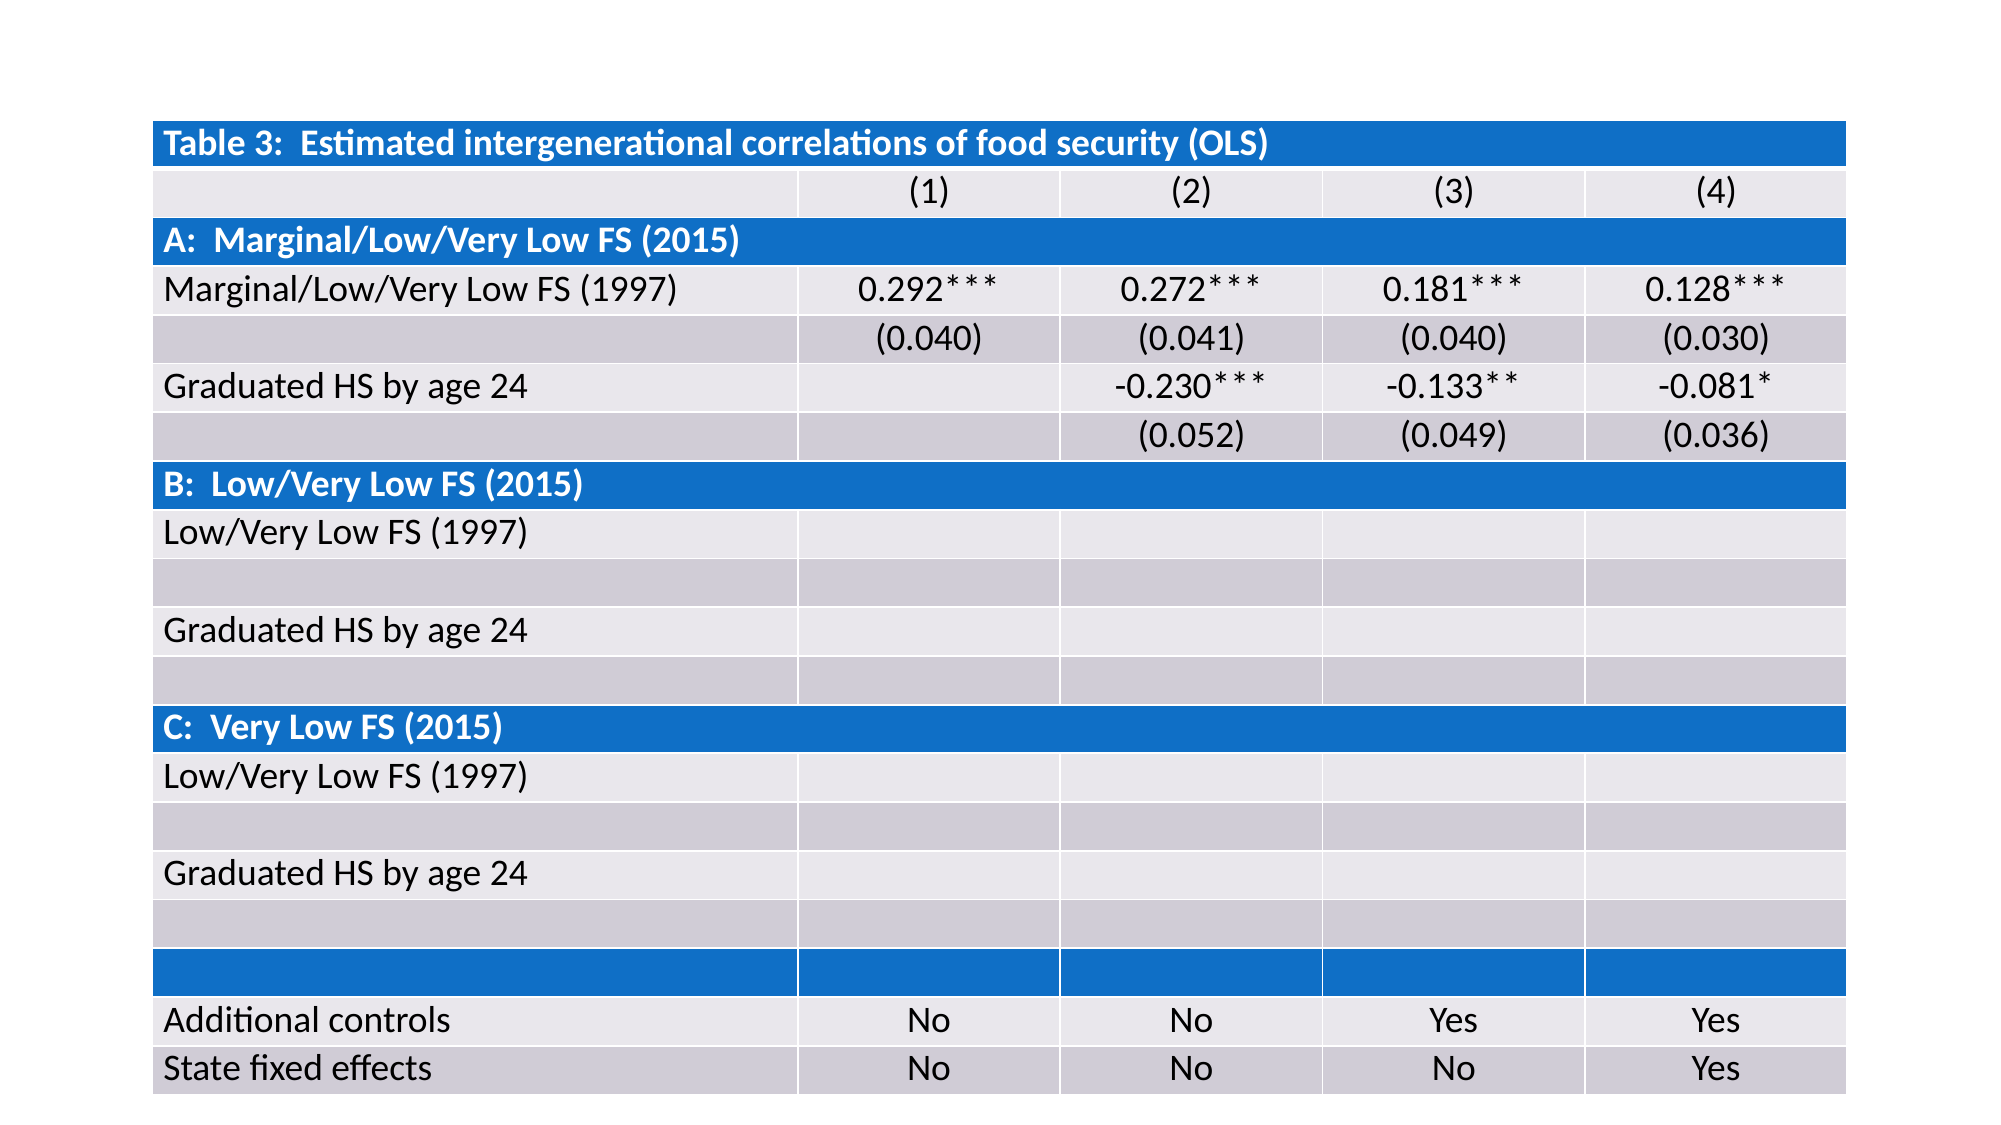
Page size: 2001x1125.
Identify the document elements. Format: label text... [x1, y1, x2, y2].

table_cell [799, 364, 1059, 411]
table_cell Yes [1586, 1047, 1846, 1094]
table_cell [153, 657, 797, 704]
table_cell (4) [1586, 171, 1846, 217]
table_cell State fixed effects [153, 1047, 797, 1094]
table_cell [1061, 852, 1322, 899]
table_cell [153, 413, 797, 460]
table_cell [799, 608, 1059, 655]
table_cell [1323, 803, 1584, 850]
table_cell [153, 803, 797, 850]
table_cell [153, 559, 797, 606]
table_cell Yes [1323, 998, 1584, 1045]
table_cell No [799, 998, 1059, 1045]
table_cell [1061, 900, 1322, 947]
table_cell [1323, 949, 1584, 996]
table_cell [799, 852, 1059, 899]
table_cell No [1061, 1047, 1322, 1094]
table_cell A: Marginal/Low/Very Low FS (2015) [153, 218, 1846, 265]
table_cell 0.181*** [1323, 267, 1584, 314]
table_cell [153, 171, 797, 217]
table_cell 0.272*** [1061, 267, 1322, 314]
table_cell [799, 511, 1059, 558]
table_cell [1061, 511, 1322, 558]
table_cell [1323, 559, 1584, 606]
table_cell [799, 900, 1059, 947]
table_cell [1586, 657, 1846, 704]
table_cell [1586, 803, 1846, 850]
table_cell [1061, 608, 1322, 655]
table_cell [1586, 900, 1846, 947]
table_cell [1586, 754, 1846, 801]
table_cell (0.036) [1586, 413, 1846, 460]
table_cell [1586, 852, 1846, 899]
table_cell (3) [1323, 171, 1584, 217]
table_cell [1586, 559, 1846, 606]
table_cell Graduated HS by age 24 [153, 364, 797, 411]
table_cell 0.128*** [1586, 267, 1846, 314]
table_cell Low/Very Low FS (1997) [153, 754, 797, 801]
table_cell [1323, 608, 1584, 655]
table_cell (1) [799, 171, 1059, 217]
table_cell (0.040) [799, 316, 1059, 363]
table_cell [799, 803, 1059, 850]
table_cell No [799, 1047, 1059, 1094]
table_cell No [1061, 998, 1322, 1045]
table_cell [1323, 657, 1584, 704]
table_cell [1323, 511, 1584, 558]
table_cell [1586, 511, 1846, 558]
table_cell (0.052) [1061, 413, 1322, 460]
table_cell -0.230*** [1061, 364, 1322, 411]
table_cell [153, 900, 797, 947]
table_cell 0.292*** [799, 267, 1059, 314]
table_cell [799, 949, 1059, 996]
table_cell [1586, 608, 1846, 655]
table_cell Yes [1586, 998, 1846, 1045]
table_cell (0.041) [1061, 316, 1322, 363]
table_cell [1586, 949, 1846, 996]
table_cell [1323, 852, 1584, 899]
table_cell [1061, 657, 1322, 704]
table_cell [1061, 559, 1322, 606]
table_cell (0.040) [1323, 316, 1584, 363]
table_cell Graduated HS by age 24 [153, 852, 797, 899]
table_cell [1061, 803, 1322, 850]
table_cell B: Low/Very Low FS (2015) [153, 462, 1846, 509]
table_cell [1061, 949, 1322, 996]
table_cell [153, 316, 797, 363]
table_header Table 3: Estimated intergenerational correlations of food security (OLS) [153, 121, 1846, 166]
table_cell [799, 657, 1059, 704]
table_cell [153, 949, 797, 996]
table_cell Additional controls [153, 998, 797, 1045]
table_cell [1323, 900, 1584, 947]
table_cell -0.133** [1323, 364, 1584, 411]
table_cell -0.081* [1586, 364, 1846, 411]
table_cell [799, 559, 1059, 606]
table_cell Marginal/Low/Very Low FS (1997) [153, 267, 797, 314]
table_cell [1323, 754, 1584, 801]
table_cell Low/Very Low FS (1997) [153, 511, 797, 558]
table_cell C: Very Low FS (2015) [153, 706, 1846, 752]
table_cell [799, 754, 1059, 801]
table_cell [799, 413, 1059, 460]
table_cell Graduated HS by age 24 [153, 608, 797, 655]
table_cell [1061, 754, 1322, 801]
table_cell (2) [1061, 171, 1322, 217]
table_cell No [1323, 1047, 1584, 1094]
table_cell (0.049) [1323, 413, 1584, 460]
table_cell (0.030) [1586, 316, 1846, 363]
